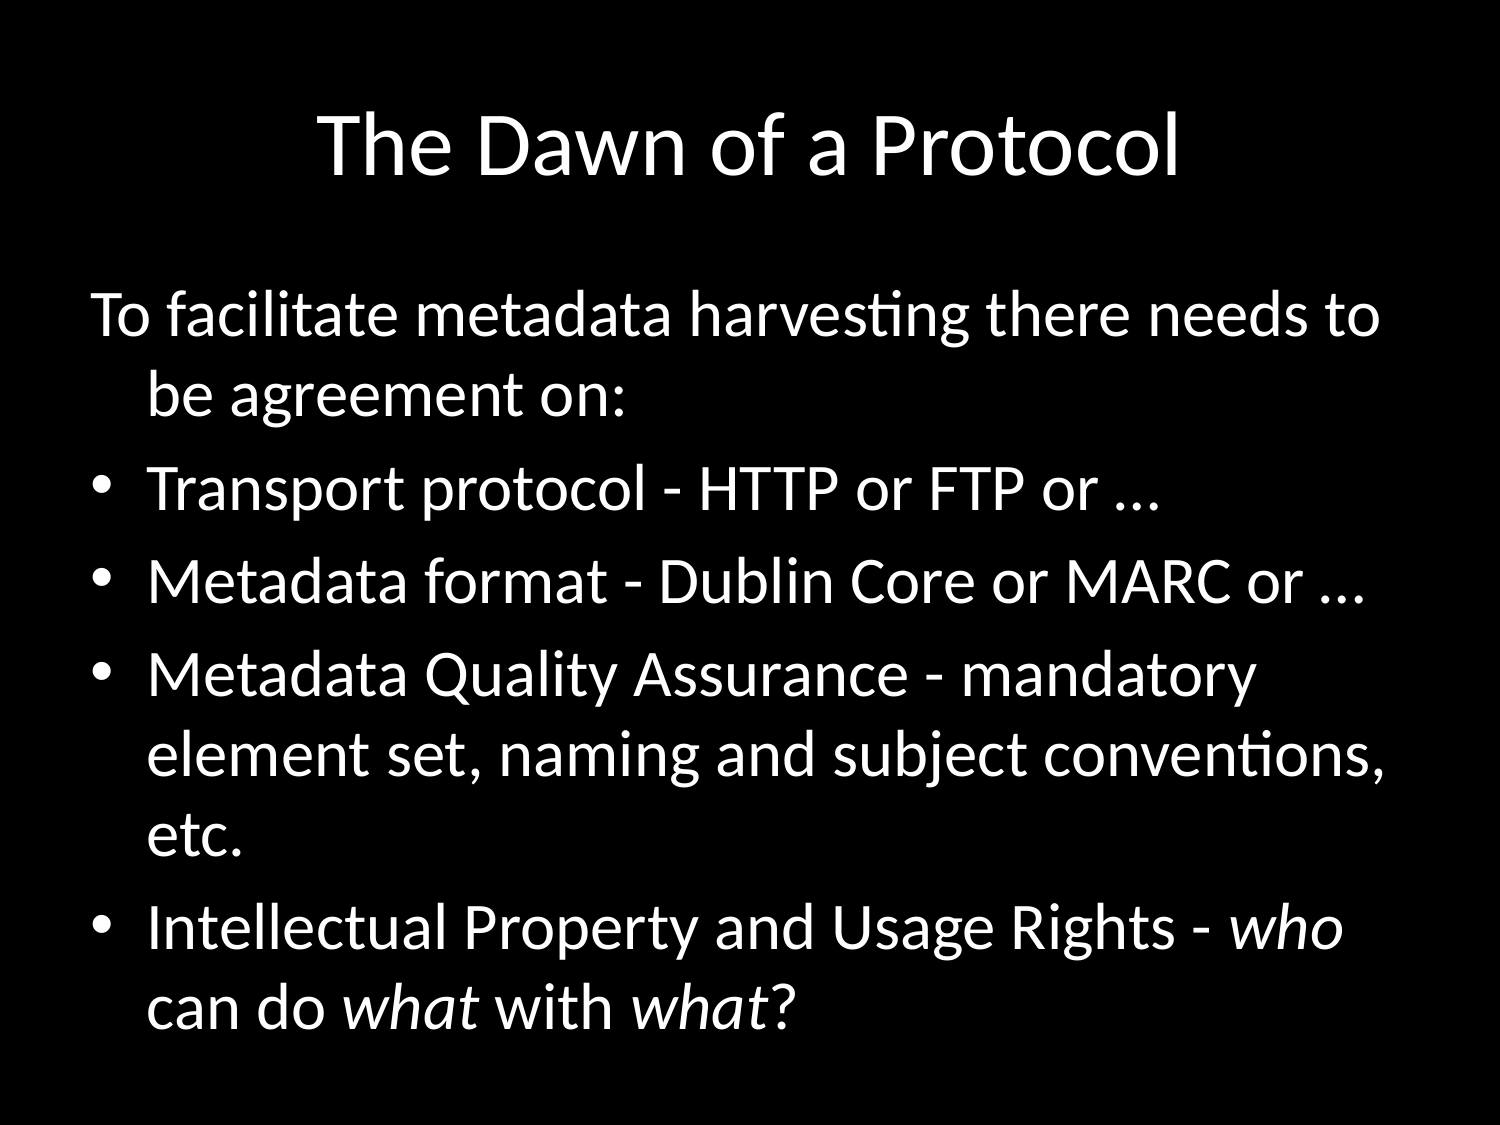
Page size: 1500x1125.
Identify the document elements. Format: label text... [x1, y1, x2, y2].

title The Dawn of a Protocol [74, 44, 1426, 233]
list To facilitate metadata harvesting there needs to be agreement on: Transport protocol - HTTP or FTP or … Metadata format - Dublin Core or MARC or … Metadata Quality Assurance - mandatory element set, naming and subject conventions, etc. Intellectual Property and Usage Rights - who can do what with what? Agreement led to (fanfare): the Santa Fe Convention [74, 262, 1426, 1006]
